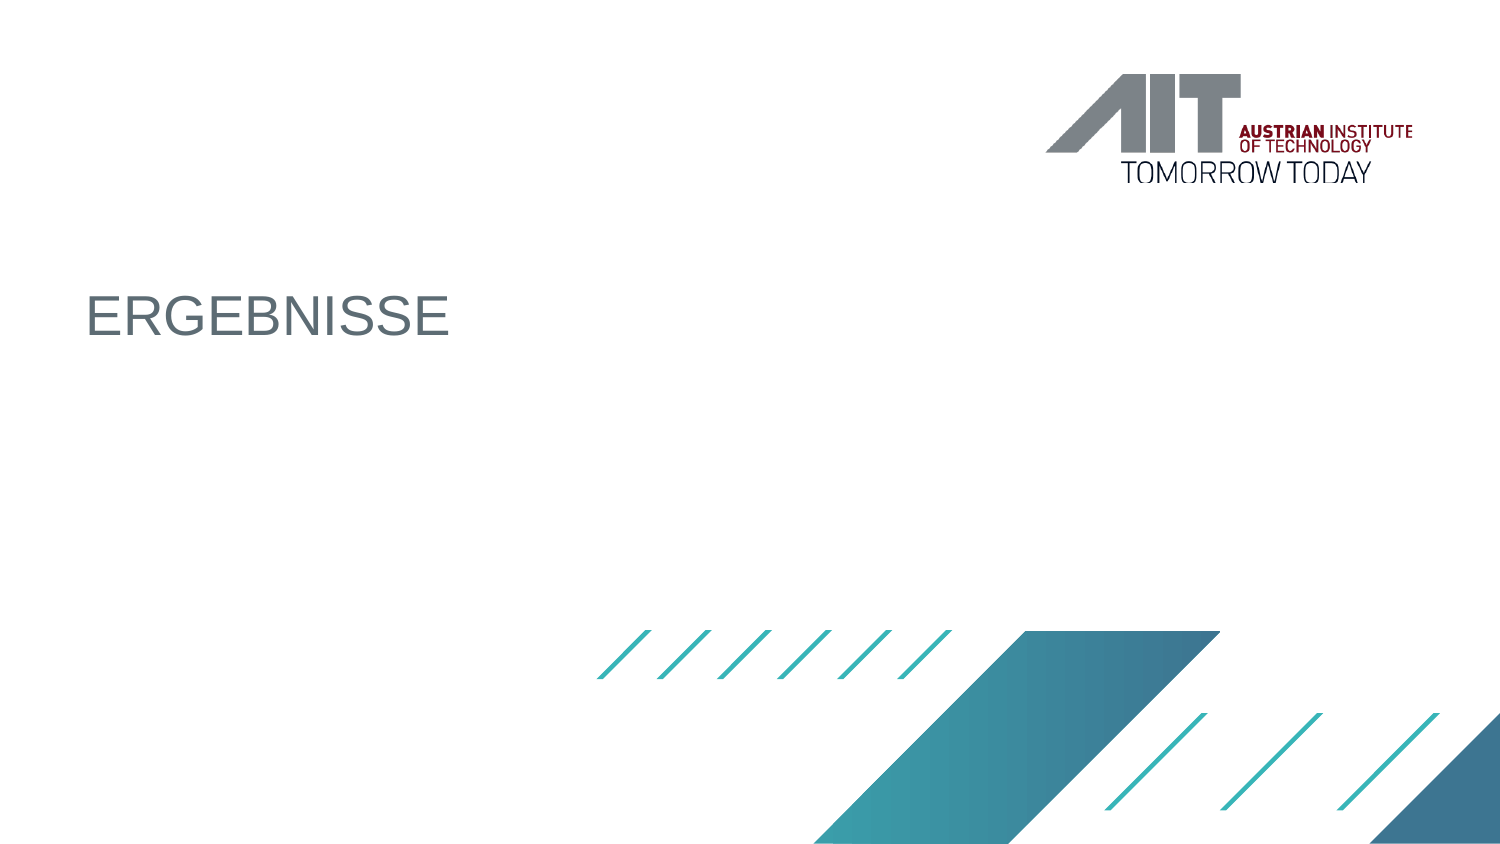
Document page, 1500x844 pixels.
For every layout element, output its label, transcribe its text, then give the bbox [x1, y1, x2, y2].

title Ergebnisse [85, 212, 1411, 347]
